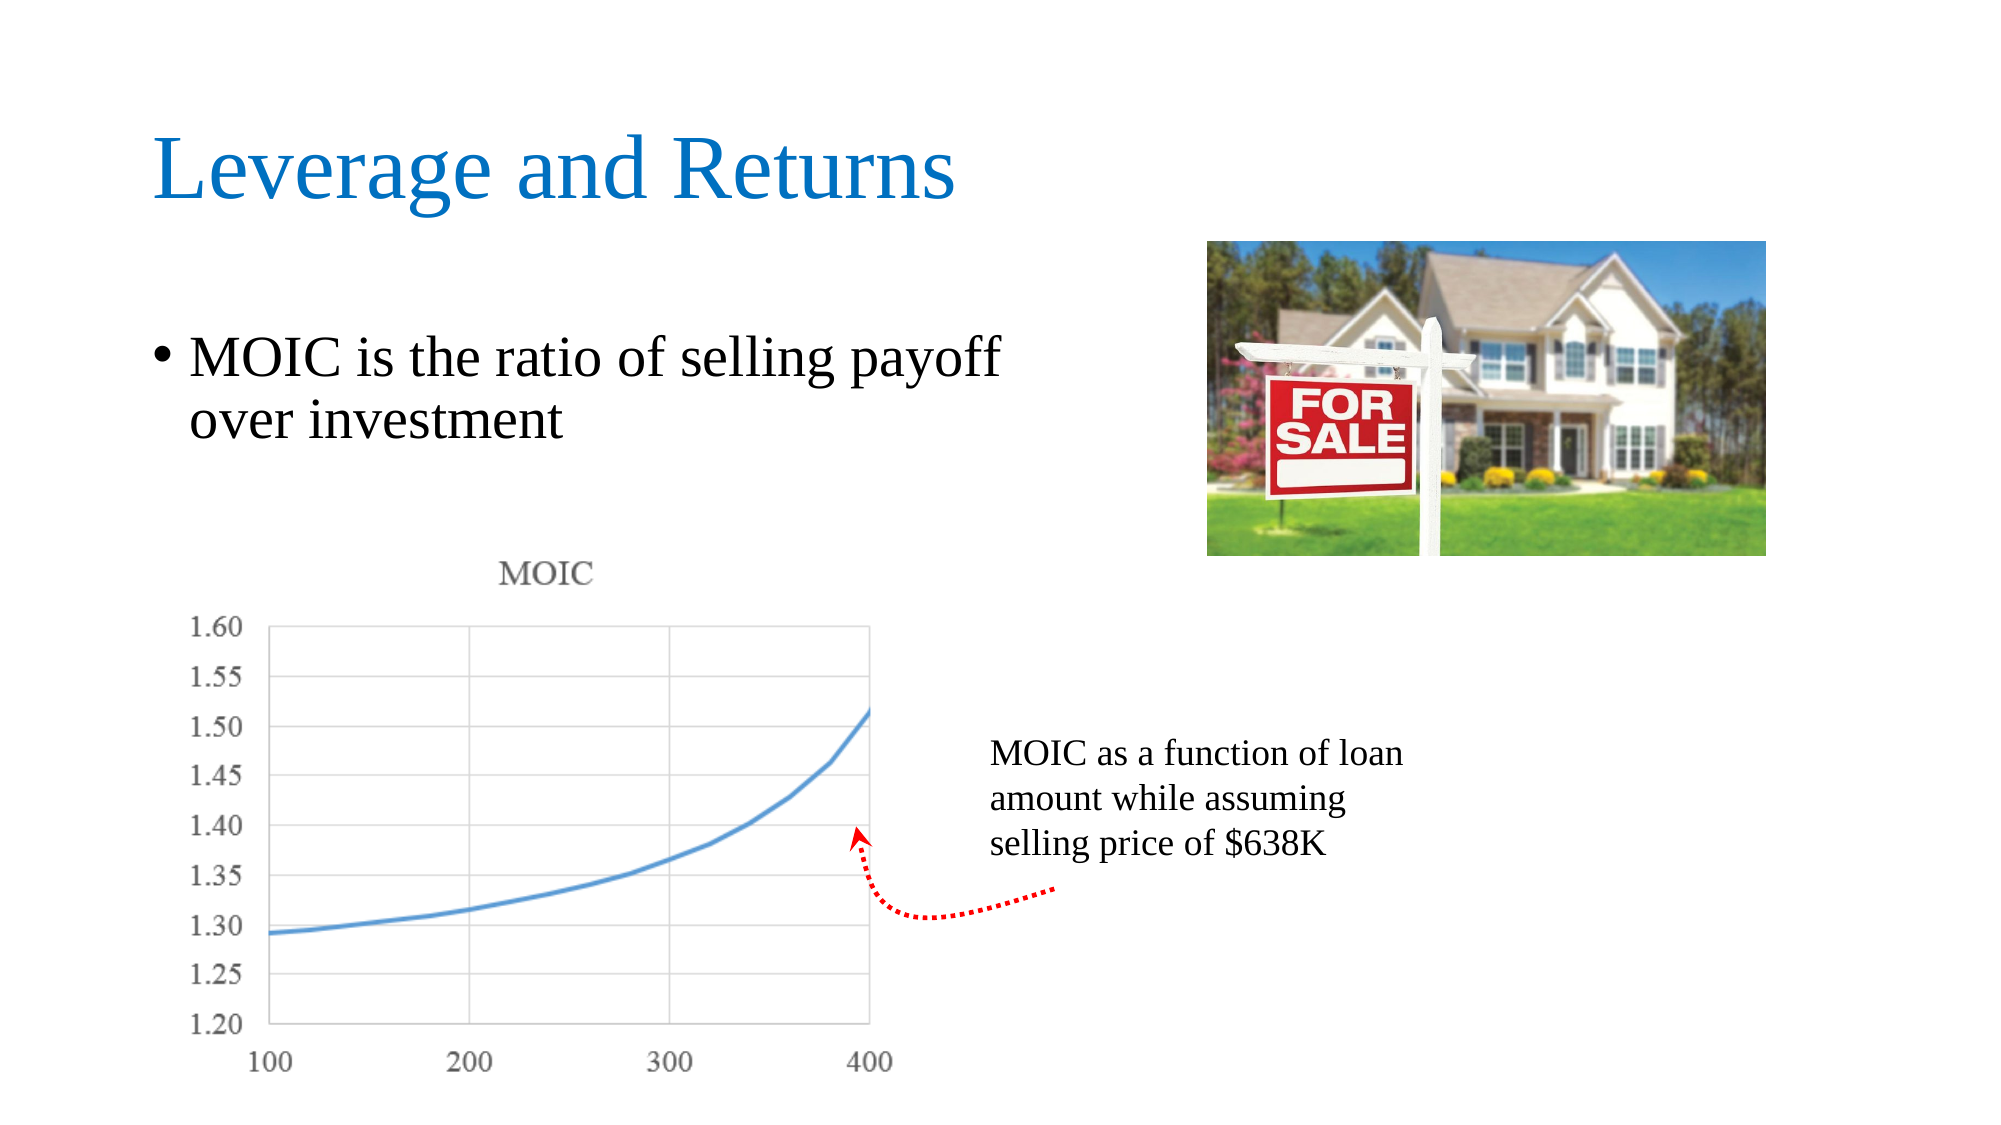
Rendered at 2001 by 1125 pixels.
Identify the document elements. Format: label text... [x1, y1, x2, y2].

title Leverage and Returns [137, 59, 1863, 278]
picture [1206, 241, 1766, 556]
text_box MOIC as a function of loan amount while assuming selling price of $638K [975, 720, 1468, 871]
text_box [916, 845, 1055, 919]
picture [177, 535, 916, 1086]
list MOIC is the ratio of selling payoff over investment [137, 318, 1055, 503]
